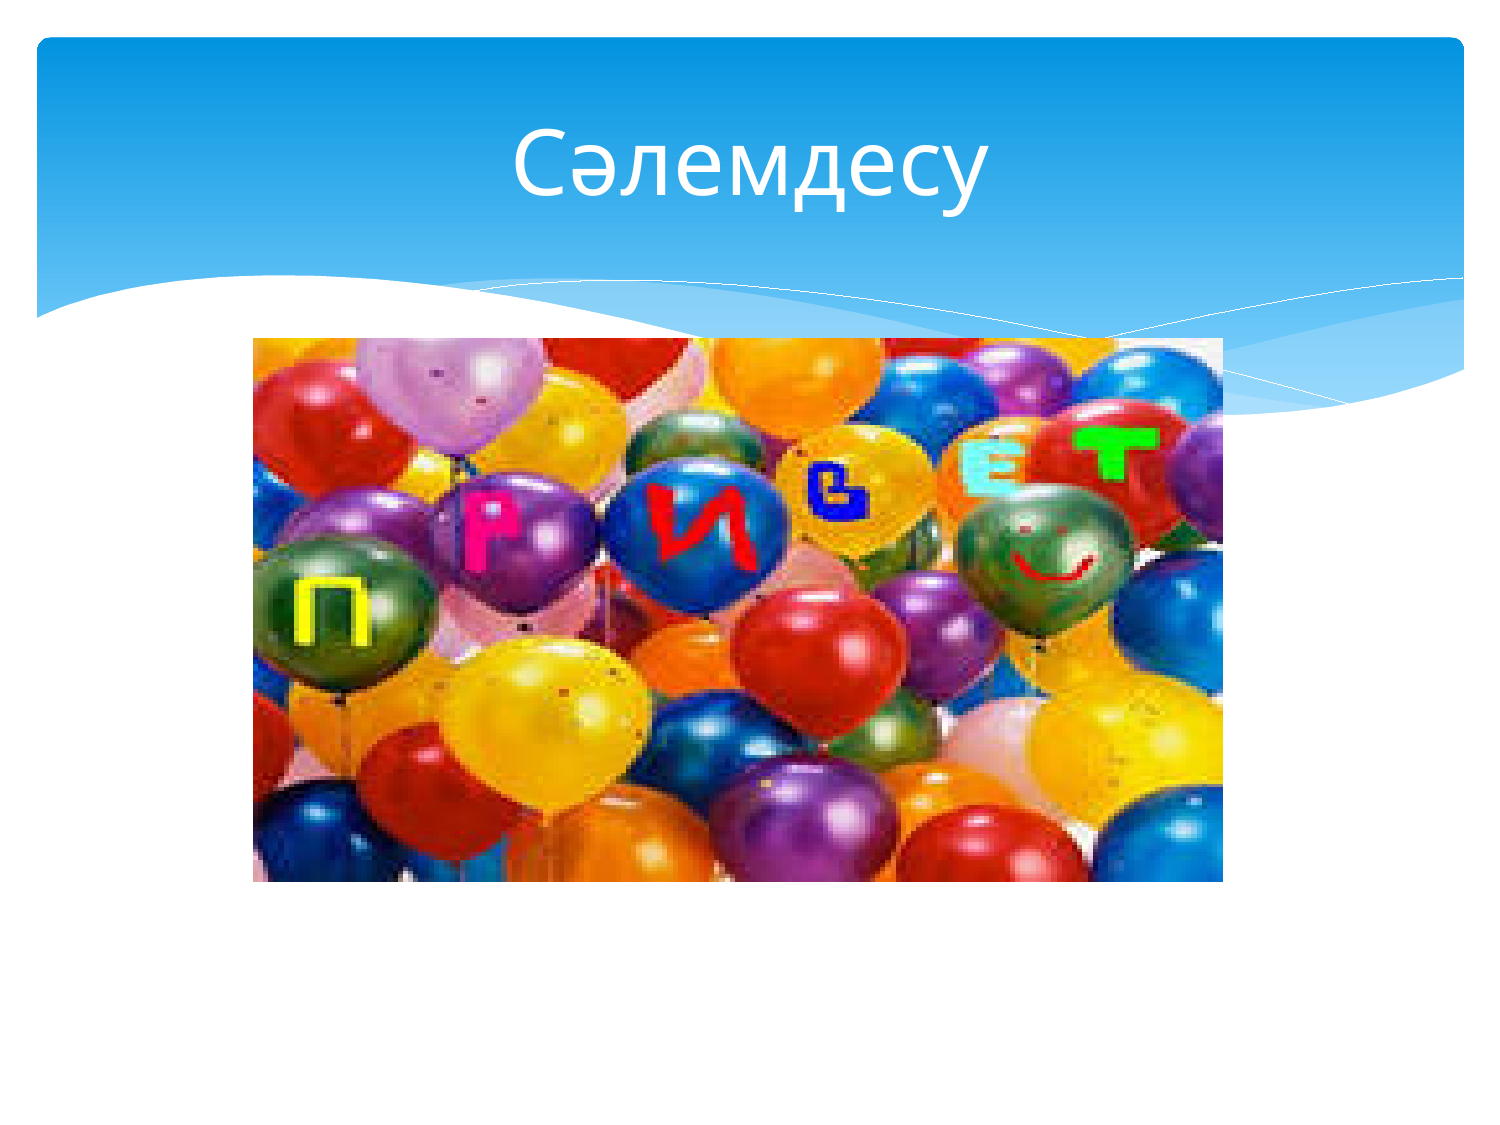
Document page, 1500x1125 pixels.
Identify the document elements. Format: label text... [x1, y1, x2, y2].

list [253, 337, 1223, 882]
title Сәлемдесу [75, 55, 1425, 261]
